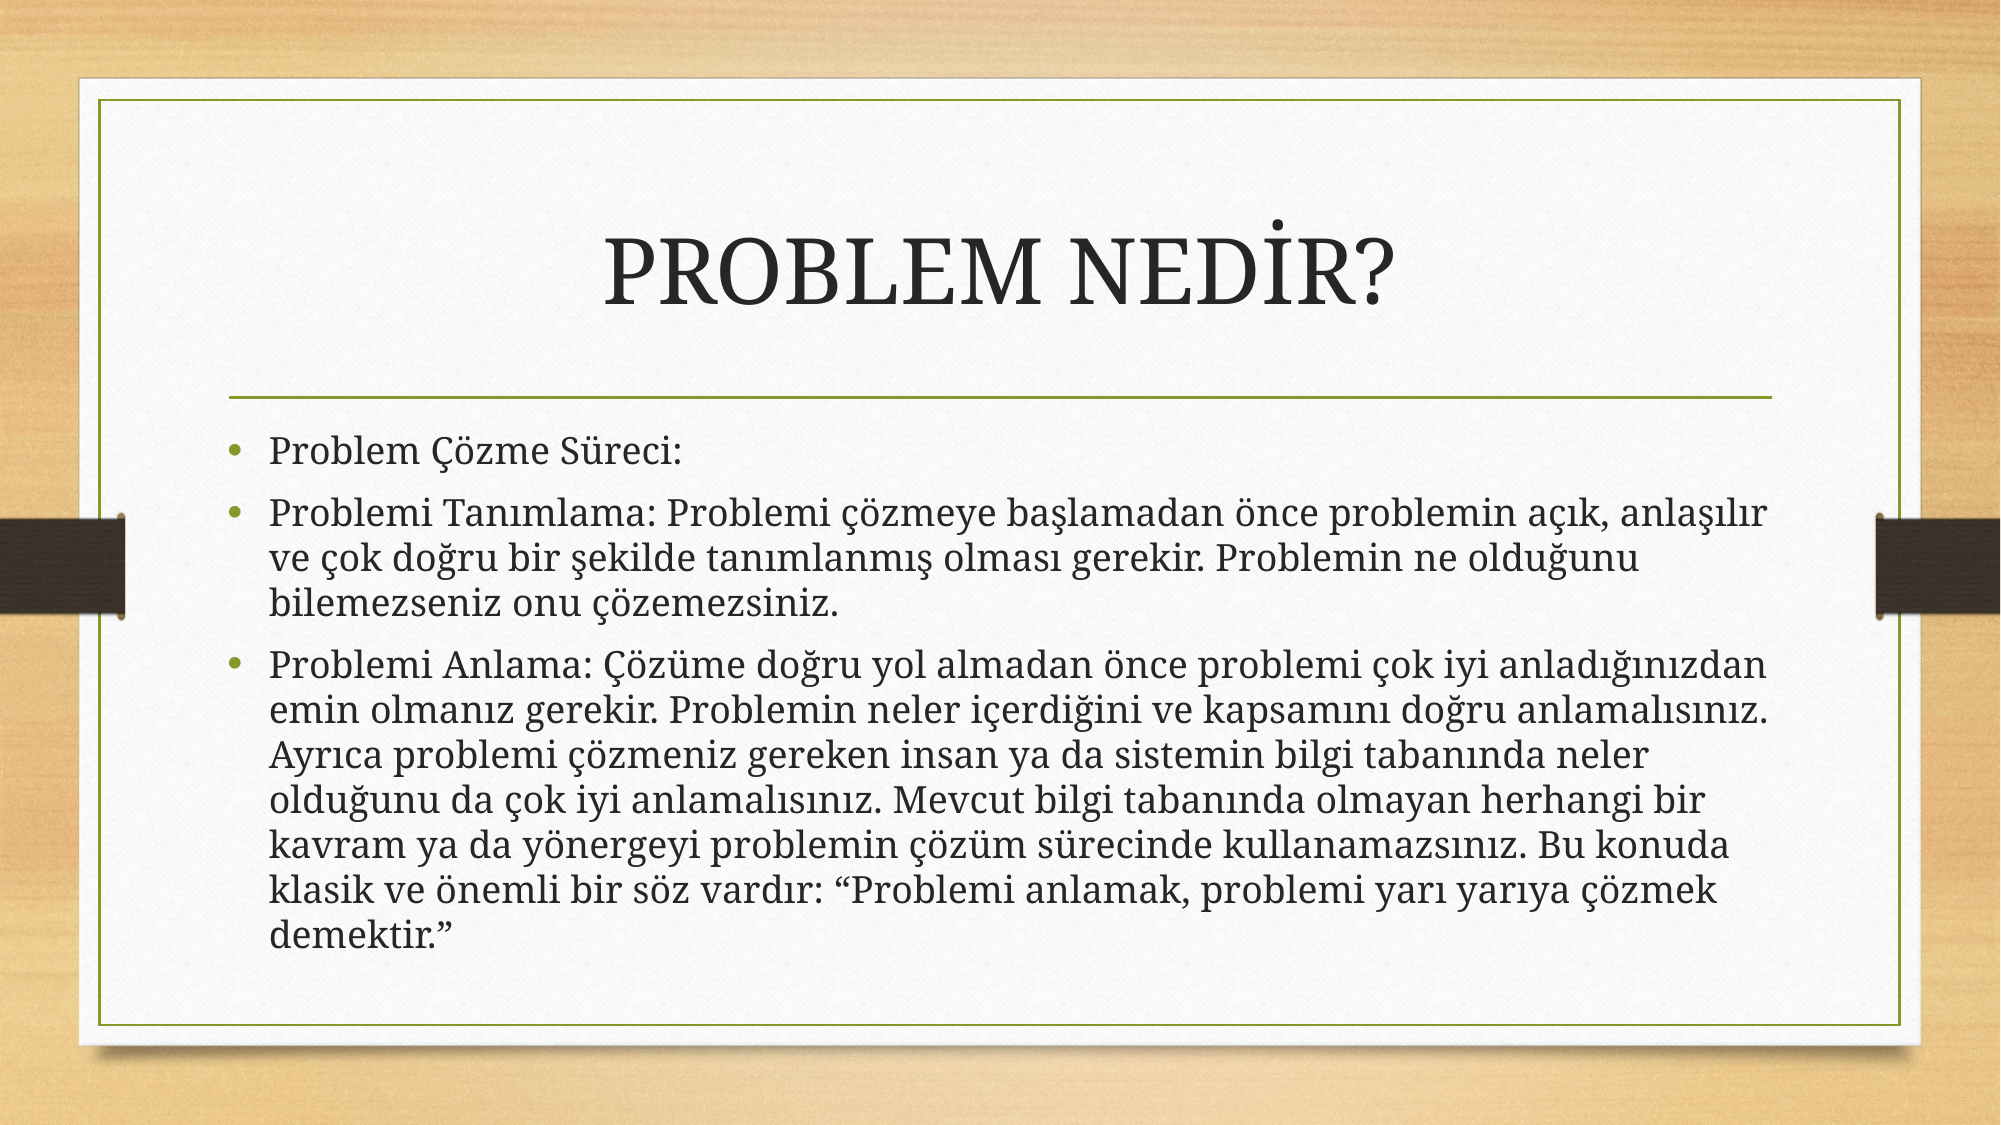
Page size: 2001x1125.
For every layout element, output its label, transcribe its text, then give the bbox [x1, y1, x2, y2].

title PROBLEM NEDİR? [212, 161, 1788, 375]
picture [0, 0, 2001, 1125]
list Problem Çözme Süreci: Problemi Tanımlama: Problemi çözmeye başlamadan önce problemin açık, anlaşılır ve çok doğru bir şekilde tanımlanmış olması gerekir. Problemin ne olduğunu bilemezseniz onu çözemezsiniz. Problemi Anlama: Çözüme doğru yol almadan önce problemi çok iyi anladığınızdan emin olmanız gerekir. Problemin neler içerdiğini ve kapsamını doğru anlamalısınız. Ayrıca problemi çözmeniz gereken insan ya da sistemin bilgi tabanında neler olduğunu da çok iyi anlamalısınız. Mevcut bilgi tabanında olmayan herhangi bir kavram ya da yönergeyi problemin çözüm sürecinde kullanamazsınız. Bu konuda klasik ve önemli bir söz vardır: “Problemi anlamak, problemi yarı yarıya çözmek demektir.” [212, 419, 1788, 964]
